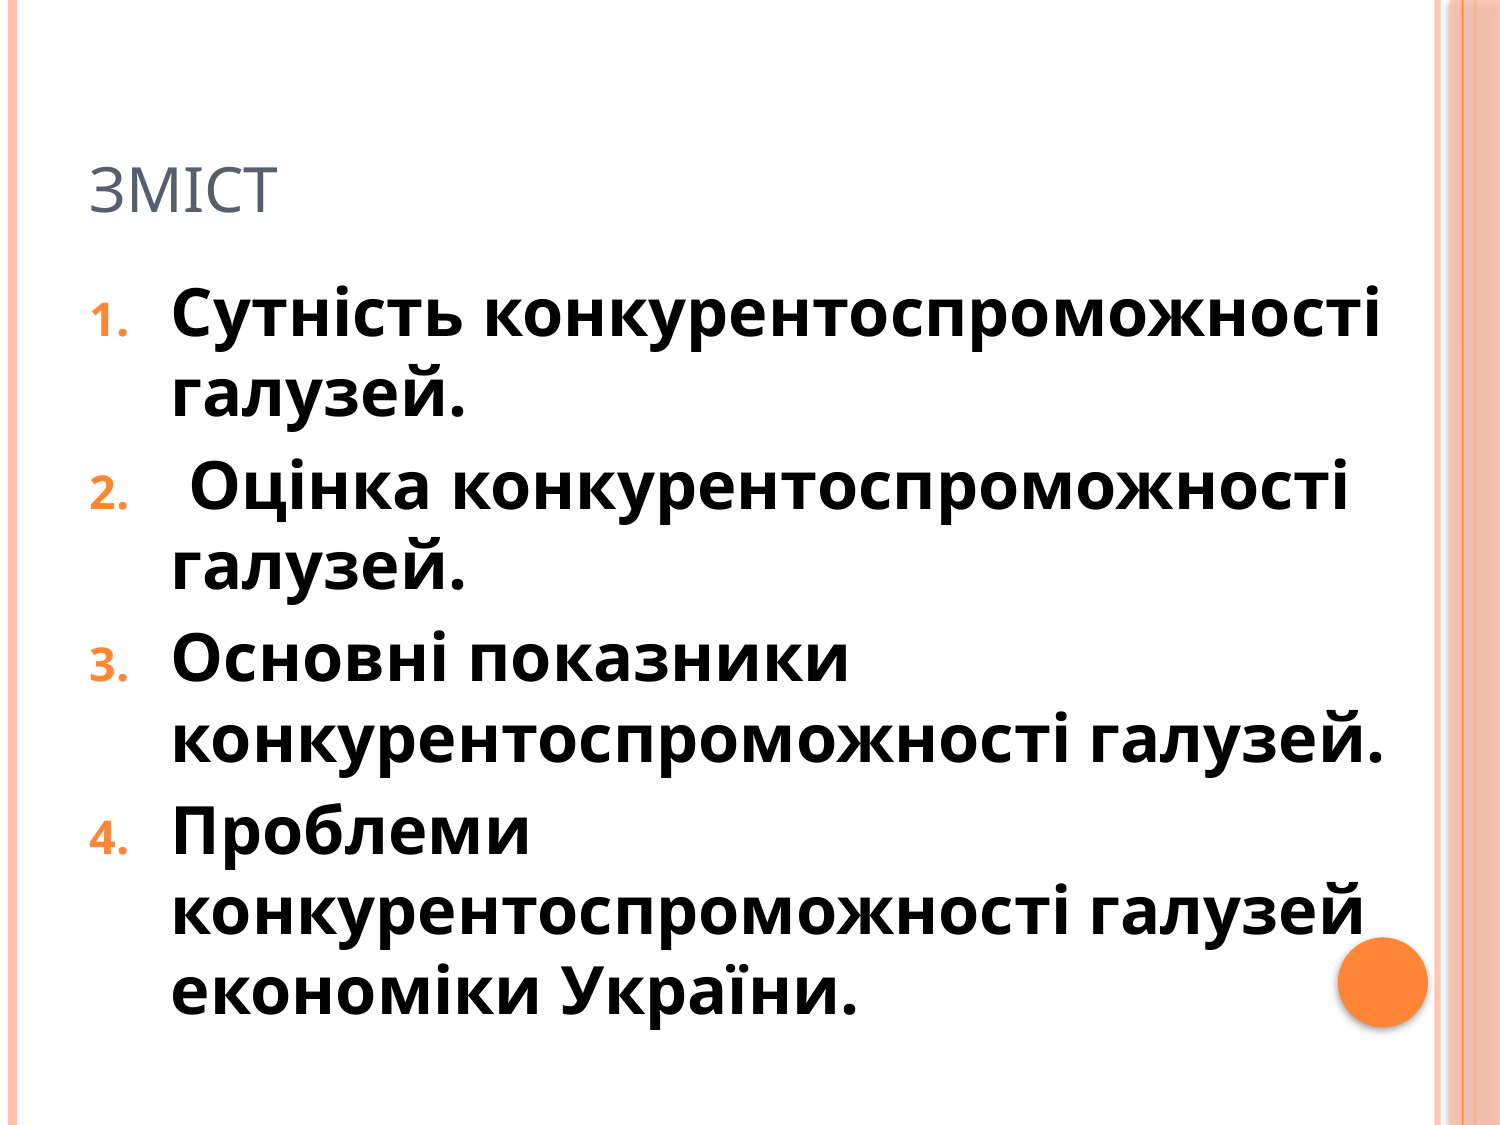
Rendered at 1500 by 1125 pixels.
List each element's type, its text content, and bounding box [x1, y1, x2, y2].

title Зміст [75, 45, 1300, 233]
list Сутність конкурентоспроможності галузей. Оцінка конкурентоспроможності галузей. Основні показники конкурентоспроможності галузей. Проблеми конкурентоспроможності галузей економіки України. [75, 262, 1418, 1062]
